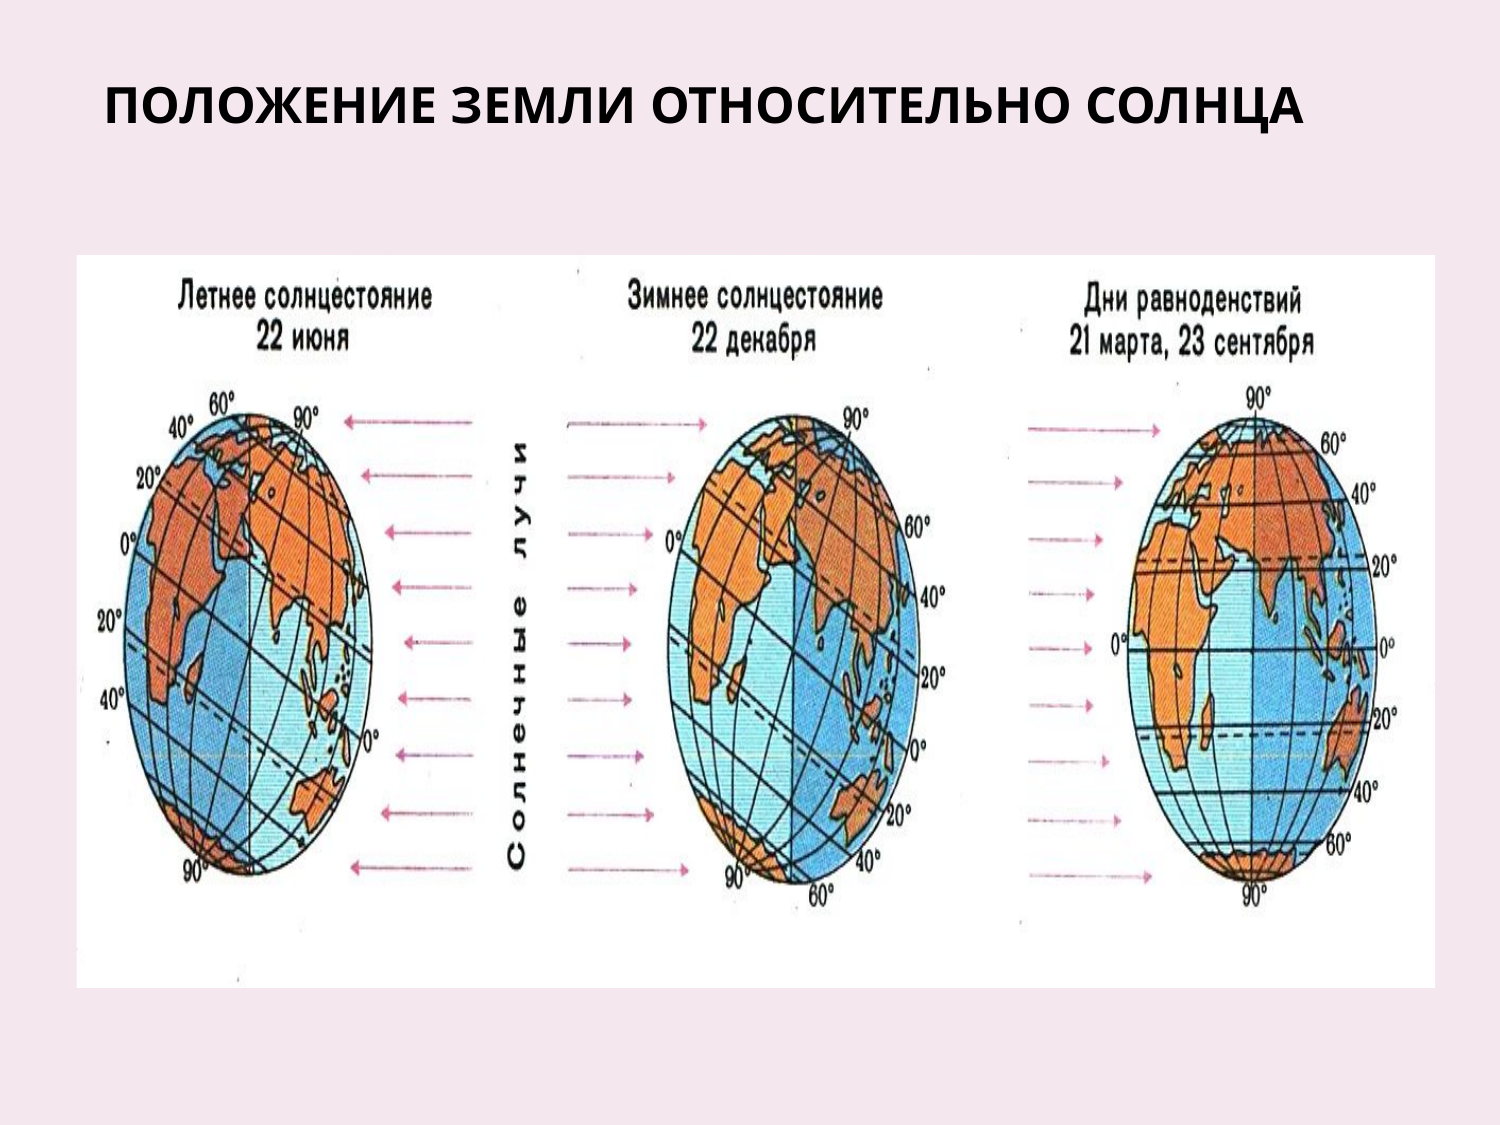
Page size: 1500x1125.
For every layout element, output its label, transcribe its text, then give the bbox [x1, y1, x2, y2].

text_box ПОЛОЖЕНИЕ ЗЕМЛИ ОТНОСИТЕЛЬНО СОЛНЦА [88, 66, 1424, 142]
picture [76, 255, 1436, 988]
